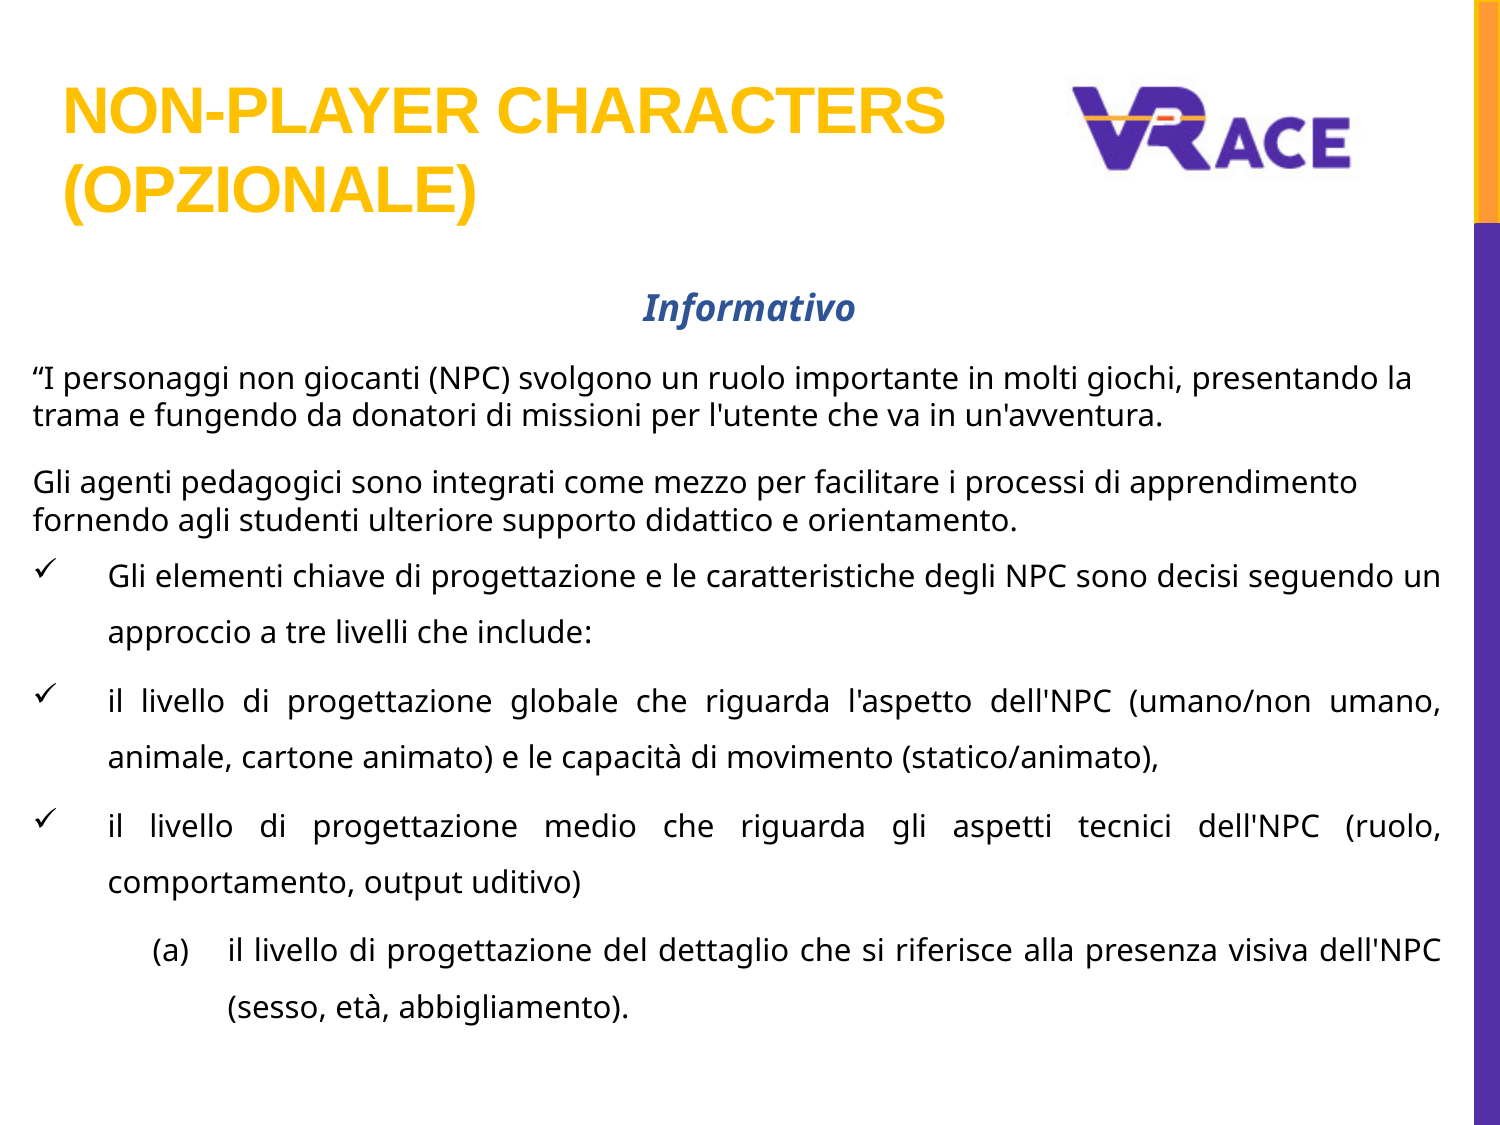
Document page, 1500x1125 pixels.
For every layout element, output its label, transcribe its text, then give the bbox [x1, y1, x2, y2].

picture [1057, 39, 1374, 222]
title Non-Player Characters (OpZIONALE) [47, 8, 998, 234]
list “I personaggi non giocanti (NPC) svolgono un ruolo importante in molti giochi, presentando la trama e fungendo da donatori di missioni per l'utente che va in un'avventura. Gli agenti pedagogici sono integrati come mezzo per facilitare i processi di apprendimento fornendo agli studenti ulteriore supporto didattico e orientamento. Gli elementi chiave di progettazione e le caratteristiche degli NPC sono decisi seguendo un approccio a tre livelli che include: il livello di progettazione globale che riguarda l'aspetto dell'NPC (umano/non umano, animale, cartone animato) e le capacità di movimento (statico/animato), il livello di progettazione medio che riguarda gli aspetti tecnici dell'NPC (ruolo, comportamento, output uditivo) il livello di progettazione del dettaglio che si riferisce alla presenza visiva dell'NPC (sesso, età, abbigliamento). [17, 350, 1459, 1109]
text_box Informativo [212, 253, 1288, 337]
